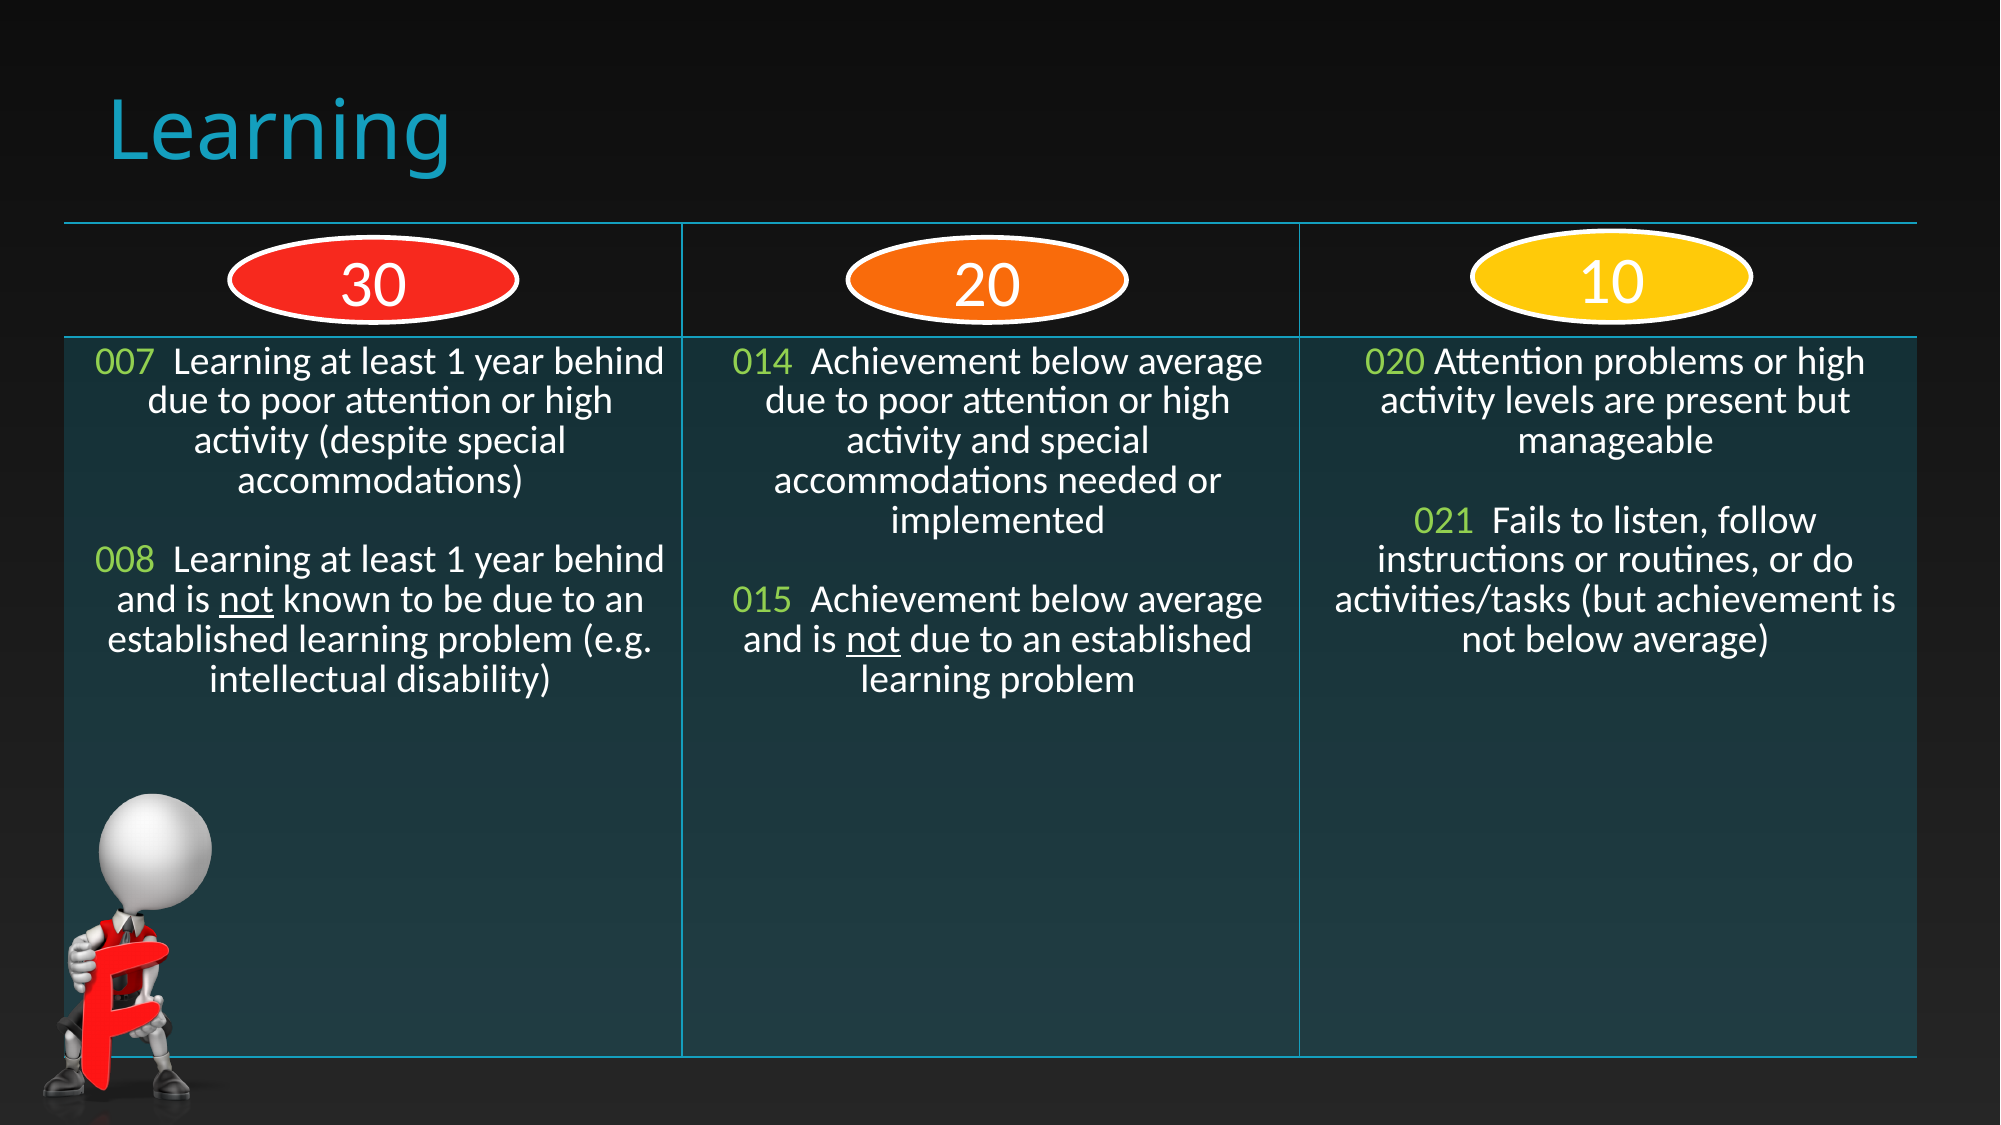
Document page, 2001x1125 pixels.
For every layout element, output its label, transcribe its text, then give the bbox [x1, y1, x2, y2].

title Learning [86, 46, 1889, 186]
table_cell 020 Attention problems or high activity levels are present but manageable 021 Fails to listen, follow instructions or routines, or do activities/tasks (but achievement is not below average) [1300, 338, 1917, 1056]
table_header [64, 224, 681, 336]
table_cell 007 Learning at least 1 year behind due to poor attention or high activity (despite special accommodations) 008 Learning at least 1 year behind and is not known to be due to an established learning problem (e.g. intellectual disability) [64, 338, 681, 1056]
text_box 30 [227, 235, 520, 325]
table_cell 014 Achievement below average due to poor attention or high activity and special accommodations needed or implemented 015 Achievement below average and is not due to an established learning problem [683, 338, 1299, 1056]
table_header [1300, 224, 1917, 336]
text_box 10 [1472, 230, 1752, 323]
table_header [683, 224, 1299, 336]
picture [33, 785, 230, 1125]
text_box 20 [845, 235, 1129, 325]
